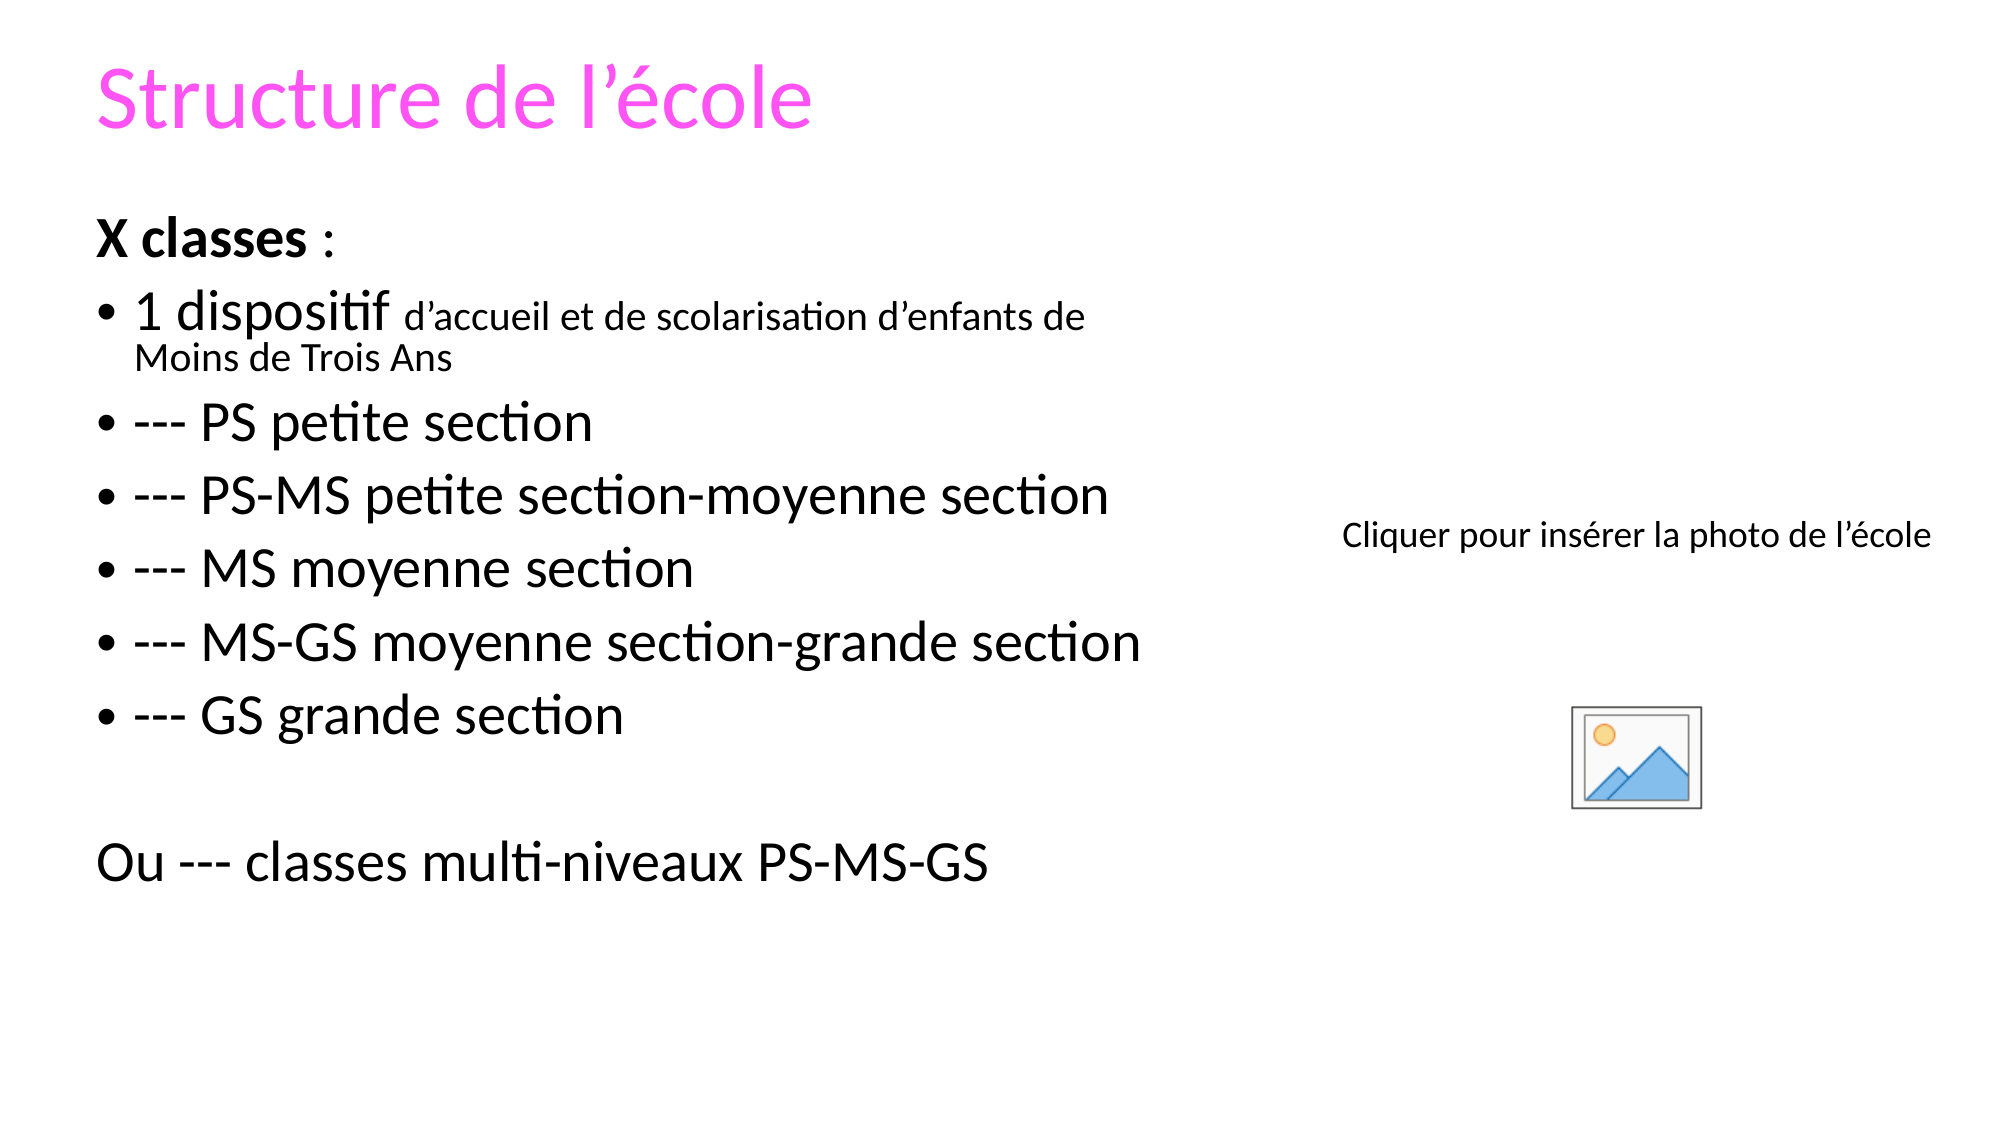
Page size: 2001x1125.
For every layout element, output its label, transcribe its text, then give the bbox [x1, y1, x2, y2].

picture [1309, 502, 1965, 1014]
text_box X classes : 1 dispositif d’accueil et de scolarisation d’enfants de Moins de Trois Ans --- PS petite section --- PS-MS petite section-moyenne section --- MS moyenne section --- MS-GS moyenne section-grande section --- GS grande section Ou --- classes multi-niveaux PS-MS-GS [81, 207, 1200, 1085]
text_box Structure de l’école [81, 29, 855, 155]
